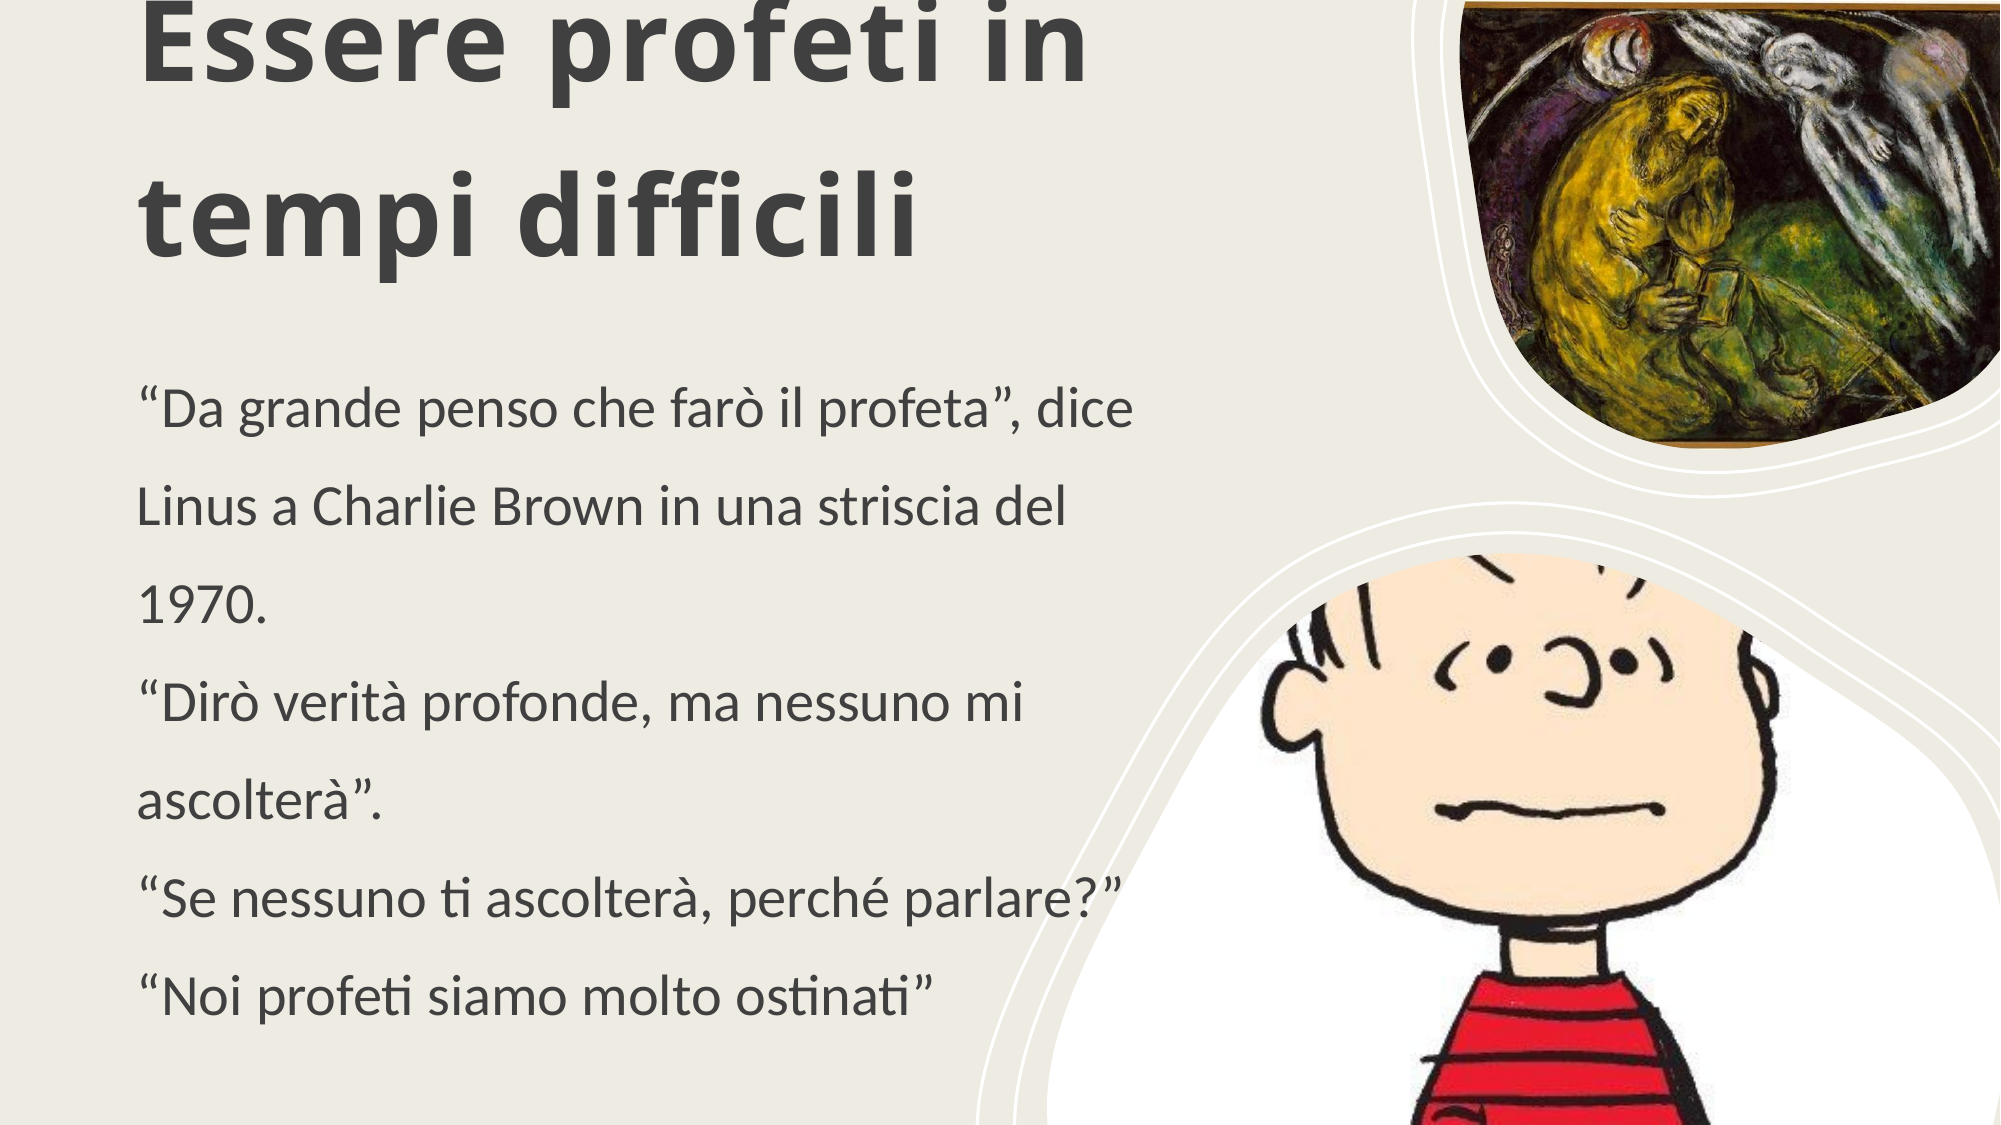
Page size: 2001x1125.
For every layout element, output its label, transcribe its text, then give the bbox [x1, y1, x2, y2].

list “Da grande penso che farò il profeta”, dice Linus a Charlie Brown in una striscia del 1970. “Dirò verità profonde, ma nessuno mi ascolterà”. “Se nessuno ti ascolterà, perché parlare?” “Noi profeti siamo molto ostinati” [118, 323, 1200, 908]
title Essere profeti in tempi difficili [118, 127, 1359, 295]
picture [1459, 0, 2000, 451]
picture [1046, 553, 2000, 1125]
